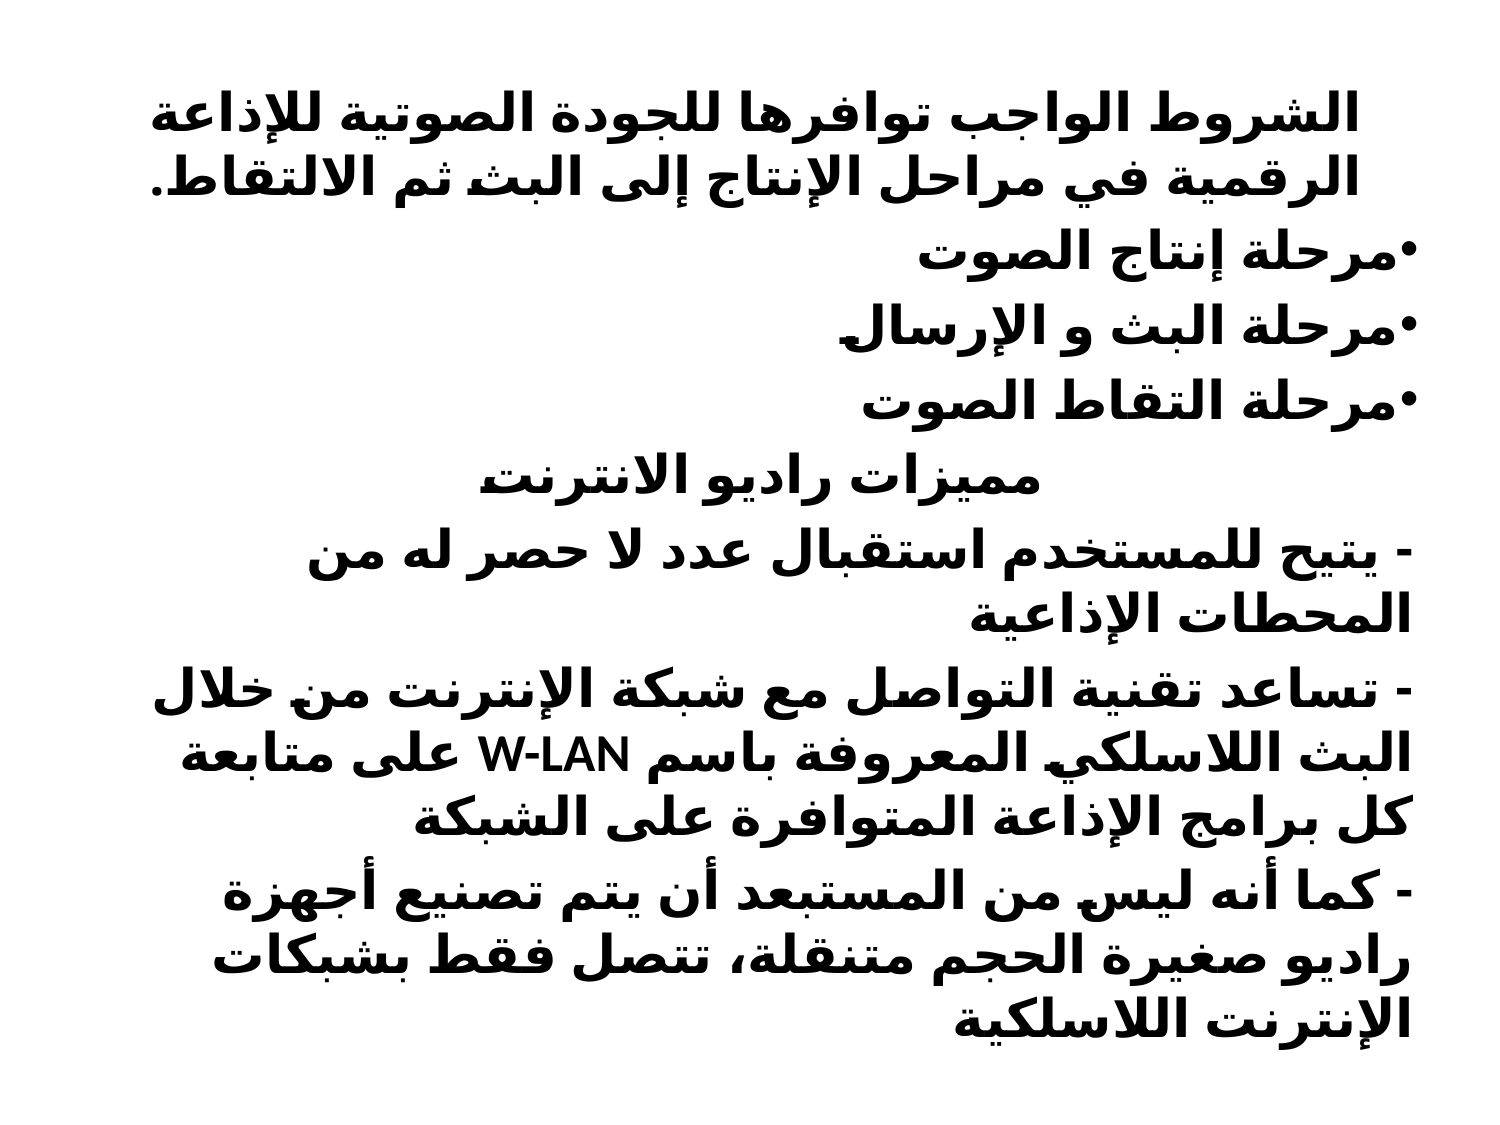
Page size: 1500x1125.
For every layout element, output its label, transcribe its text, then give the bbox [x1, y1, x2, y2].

subtitle الشروط الواجب توافرها للجودة الصوتية للإذاعة الرقمية في مراحل الإنتاج إلى البث ثم الالتقاط. مرحلة إنتاج الصوت مرحلة البث و الإرسال مرحلة التقاط الصوت مميزات راديو الانترنت - يتيح للمستخدم استقبال عدد لا حصر له من المحطات الإذاعية - تساعد تقنية التواصل مع شبكة الإنترنت من خلال البث اللاسلكي المعروفة باسم W-LAN على متابعة كل برامج الإذاعة المتوافرة على الشبكة - كما أنه ليس من المستبعد أن يتم تصنيع أجهزة راديو صغيرة الحجم متنقلة، تتصل فقط بشبكات الإنترنت اللاسلكية [82, 70, 1430, 1067]
